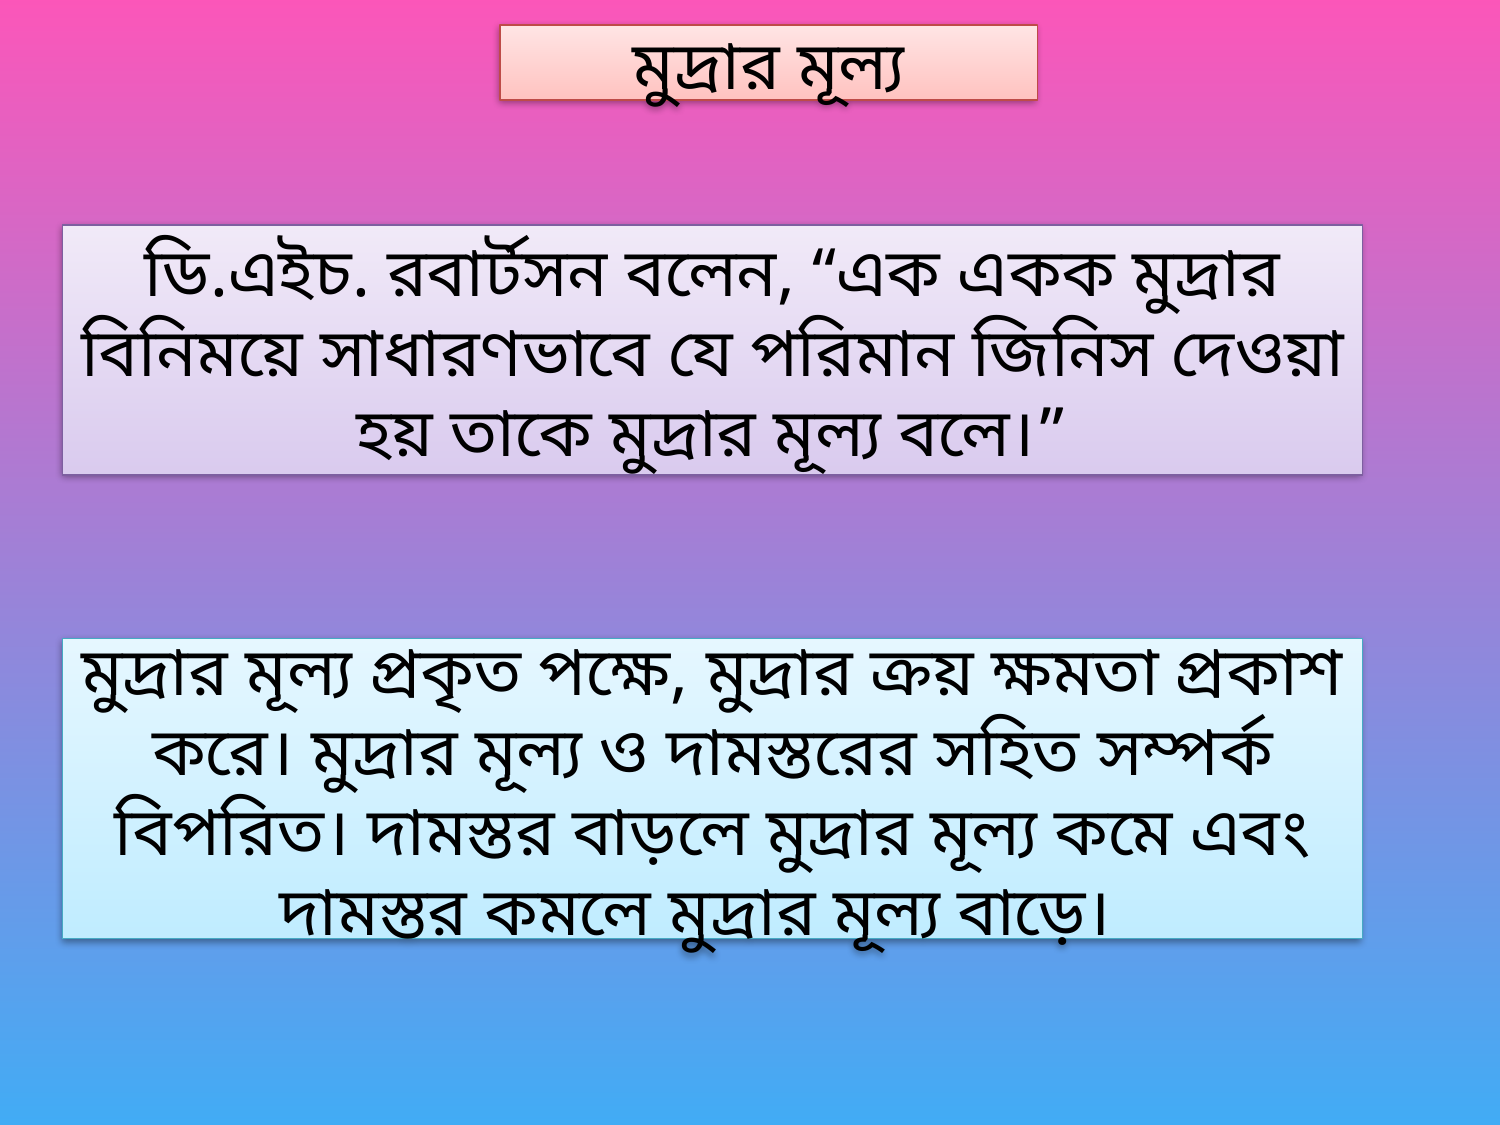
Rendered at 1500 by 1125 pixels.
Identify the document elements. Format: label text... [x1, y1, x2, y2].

text_box ডি.এইচ. রবার্টসন বলেন,‍‍ “এক একক মুদ্রার বিনিময়ে সাধারণভাবে যে পরিমান জিনিস দেওয়া হয় তাকে মুদ্রার মূল্য বলে।” [62, 224, 1363, 476]
text_box মুদ্রার মূল্য [499, 24, 1038, 101]
text_box মুদ্রার মূল্য প্রকৃত পক্ষে, মুদ্রার ক্রয় ক্ষমতা প্রকাশ করে। মুদ্রার মূল্য ও দামস্তরের সহিত সম্পর্ক বিপরিত। দামস্তর বাড়লে মুদ্রার মূল্য কমে এবং দামস্তর কমলে মুদ্রার মূল্য বাড়ে। [62, 638, 1363, 939]
